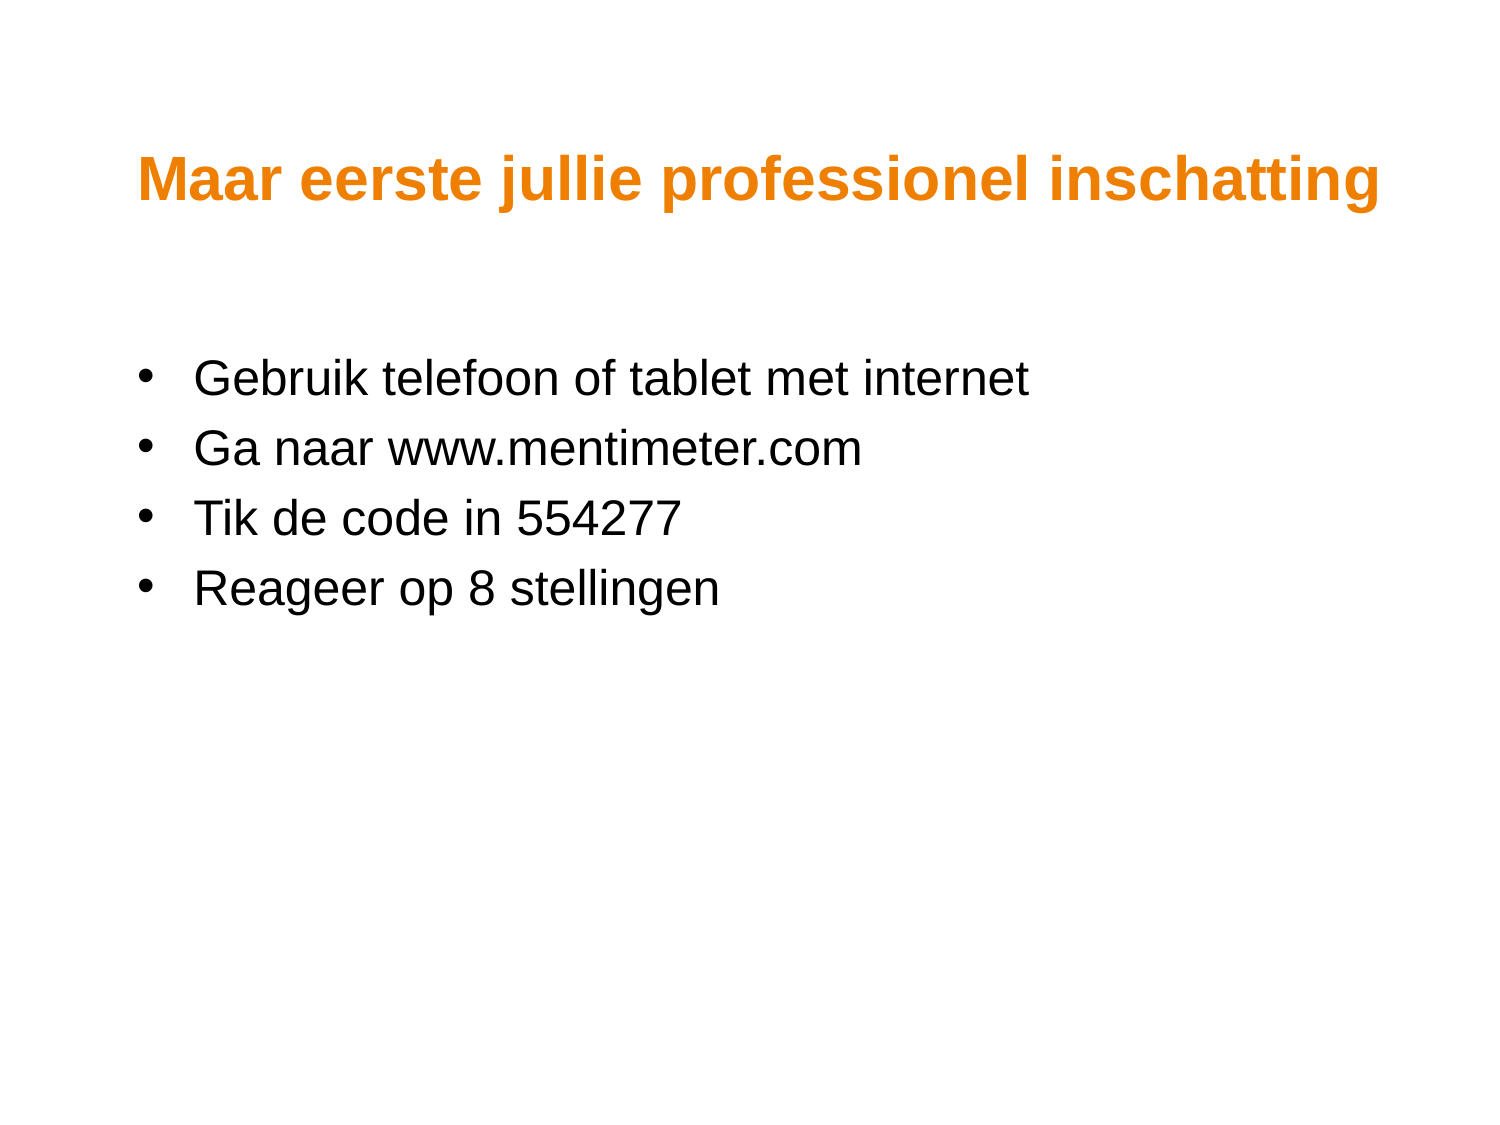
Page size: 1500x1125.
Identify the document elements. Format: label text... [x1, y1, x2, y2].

title Maar eerste jullie professionel inschatting [122, 72, 1400, 220]
list Gebruik telefoon of tablet met internet Ga naar www.mentimeter.com Tik de code in 554277 Reageer op 8 stellingen [122, 337, 1412, 1012]
